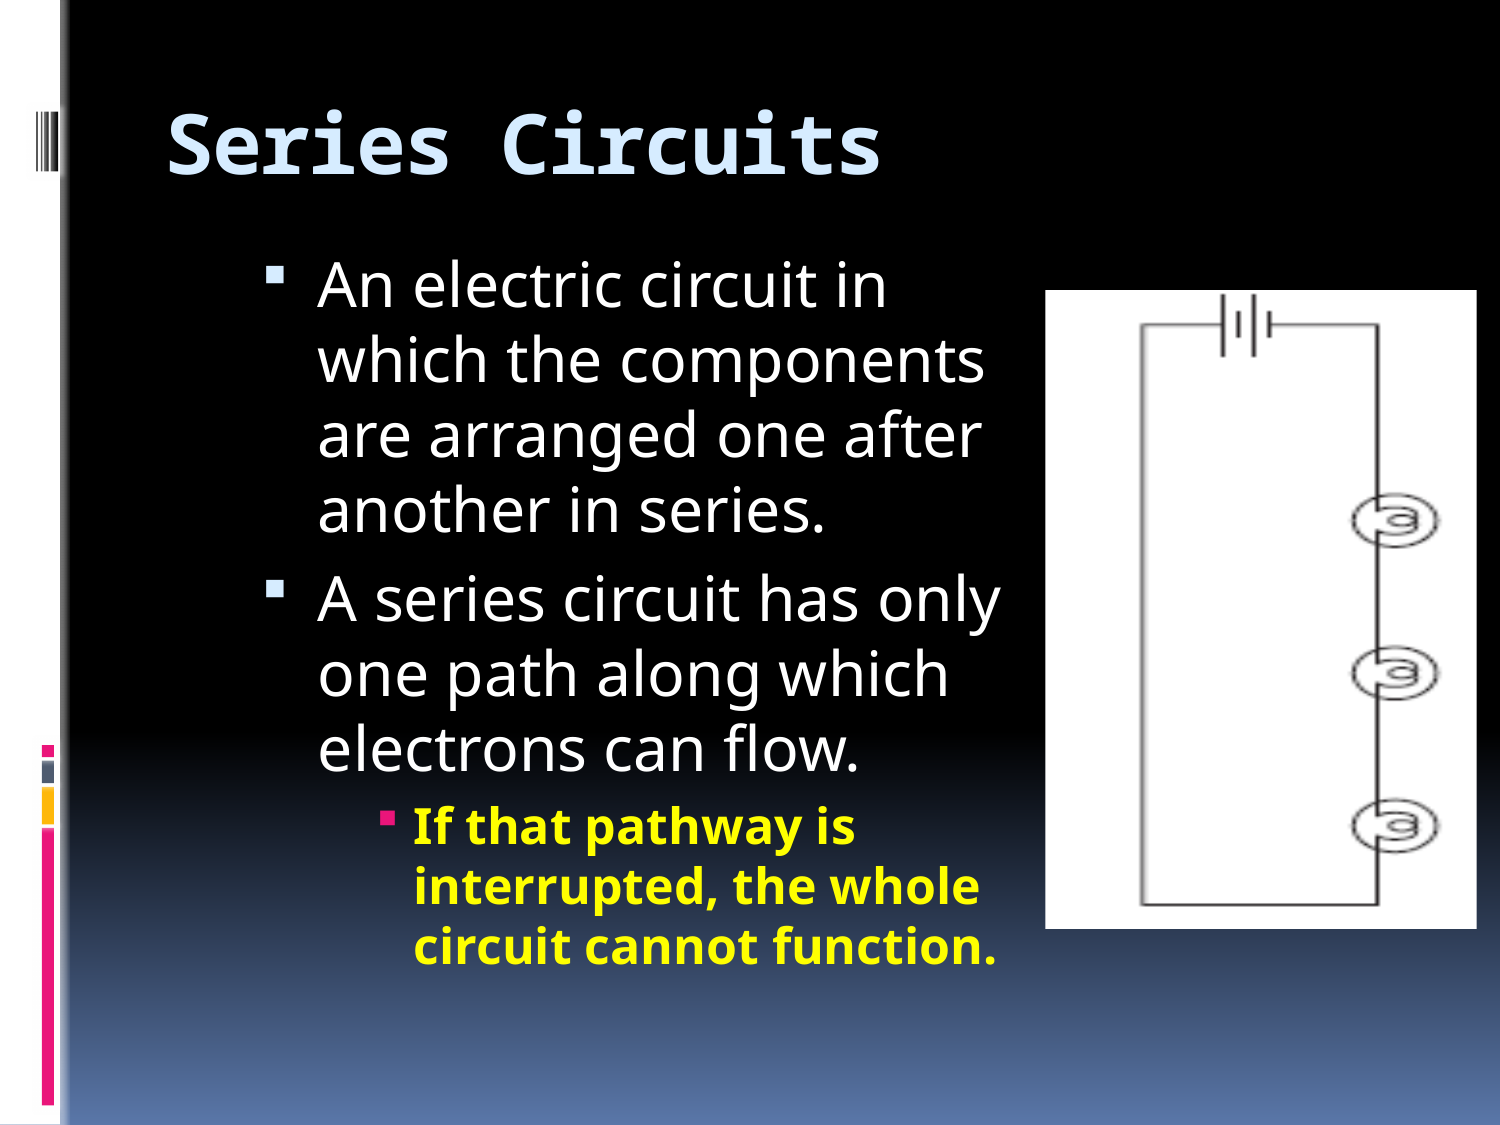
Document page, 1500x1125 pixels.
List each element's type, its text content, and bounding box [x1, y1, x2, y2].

picture [1044, 290, 1478, 930]
title Series Circuits [150, 84, 1425, 235]
list An electric circuit in which the components are arranged one after another in series. A series circuit has only one path along which electrons can flow. If that pathway is interrupted, the whole circuit cannot function. [235, 237, 1022, 1026]
